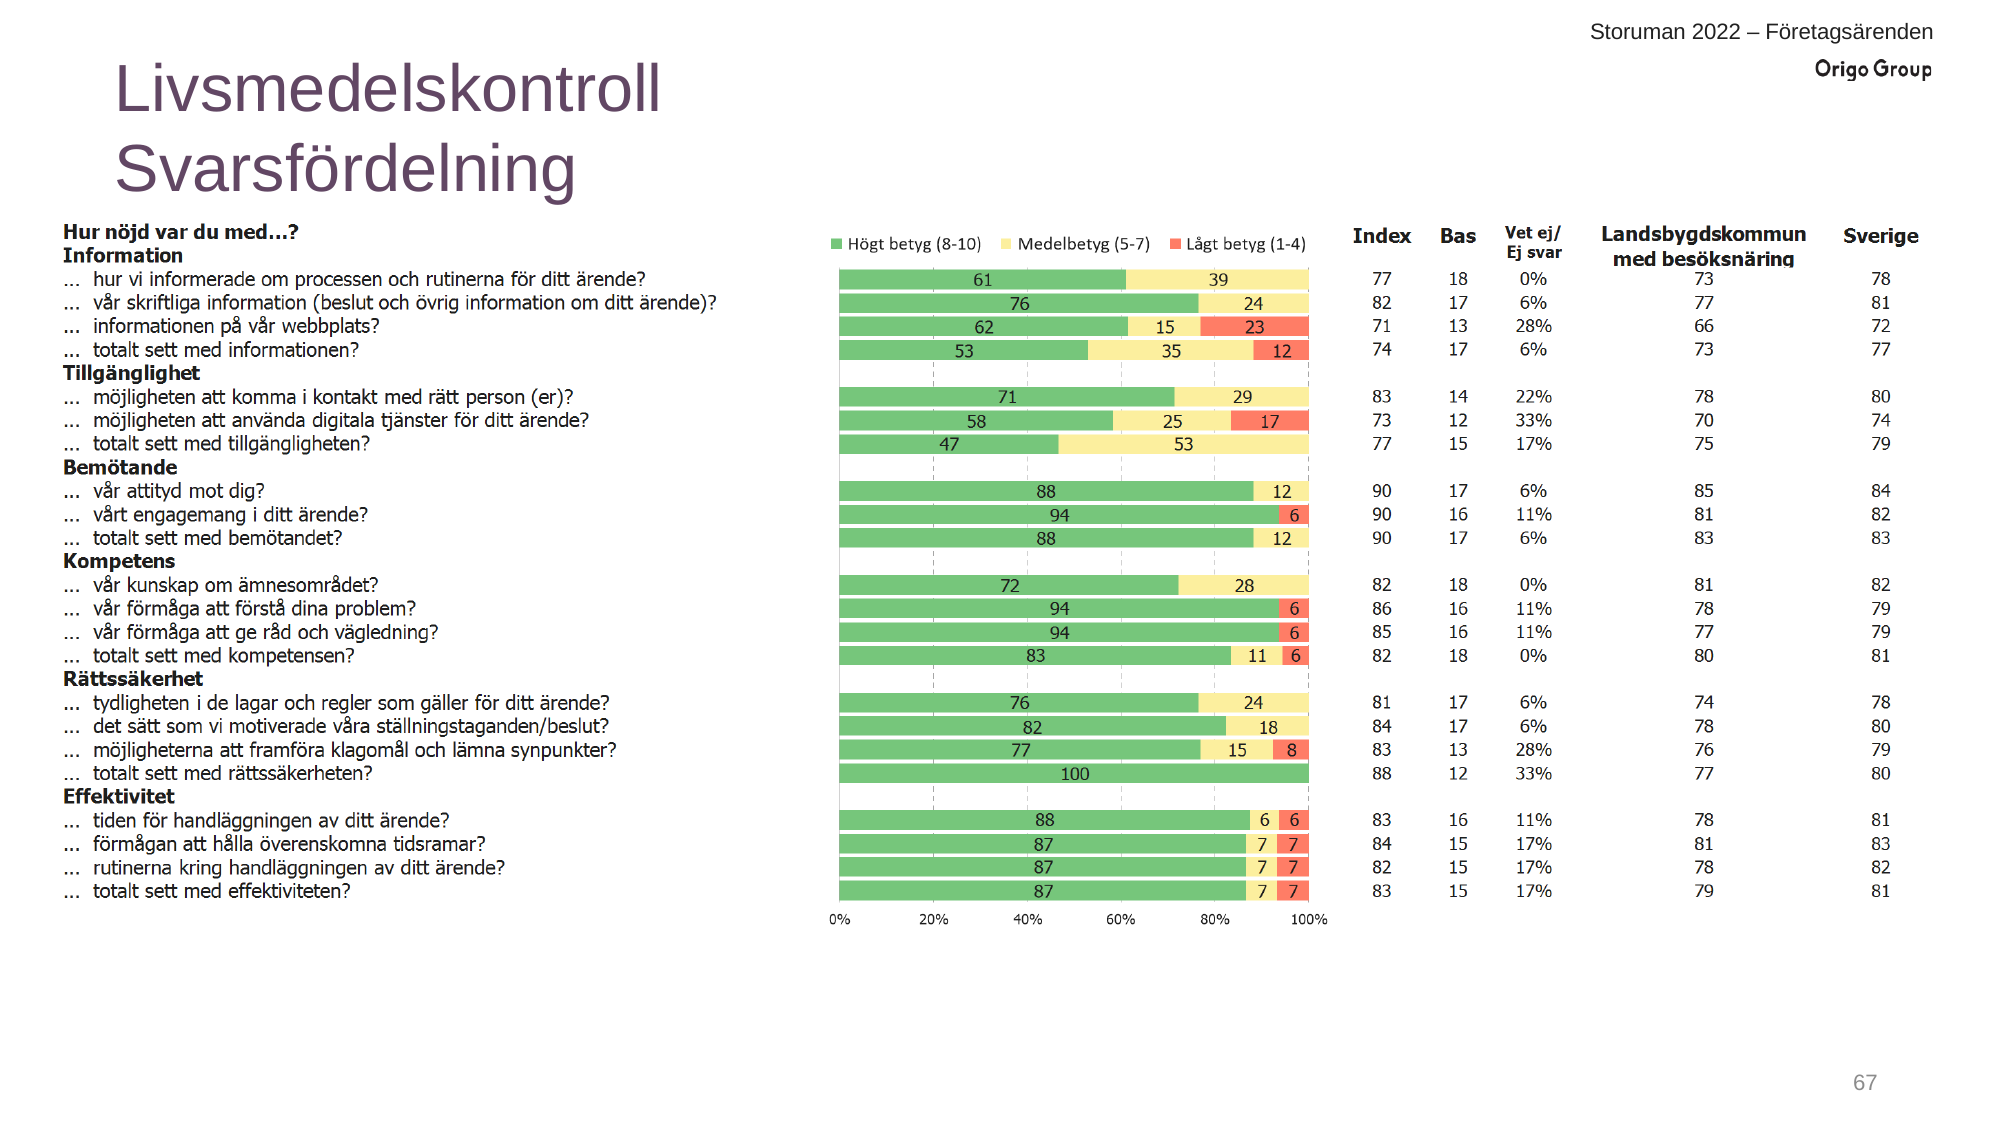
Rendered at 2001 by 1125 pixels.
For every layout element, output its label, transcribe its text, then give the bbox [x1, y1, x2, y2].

picture [58, 220, 1940, 951]
slide_number 66 [1442, 1042, 1893, 1103]
title Livsmedelskontroll Svarsfördelning [99, 81, 1894, 213]
